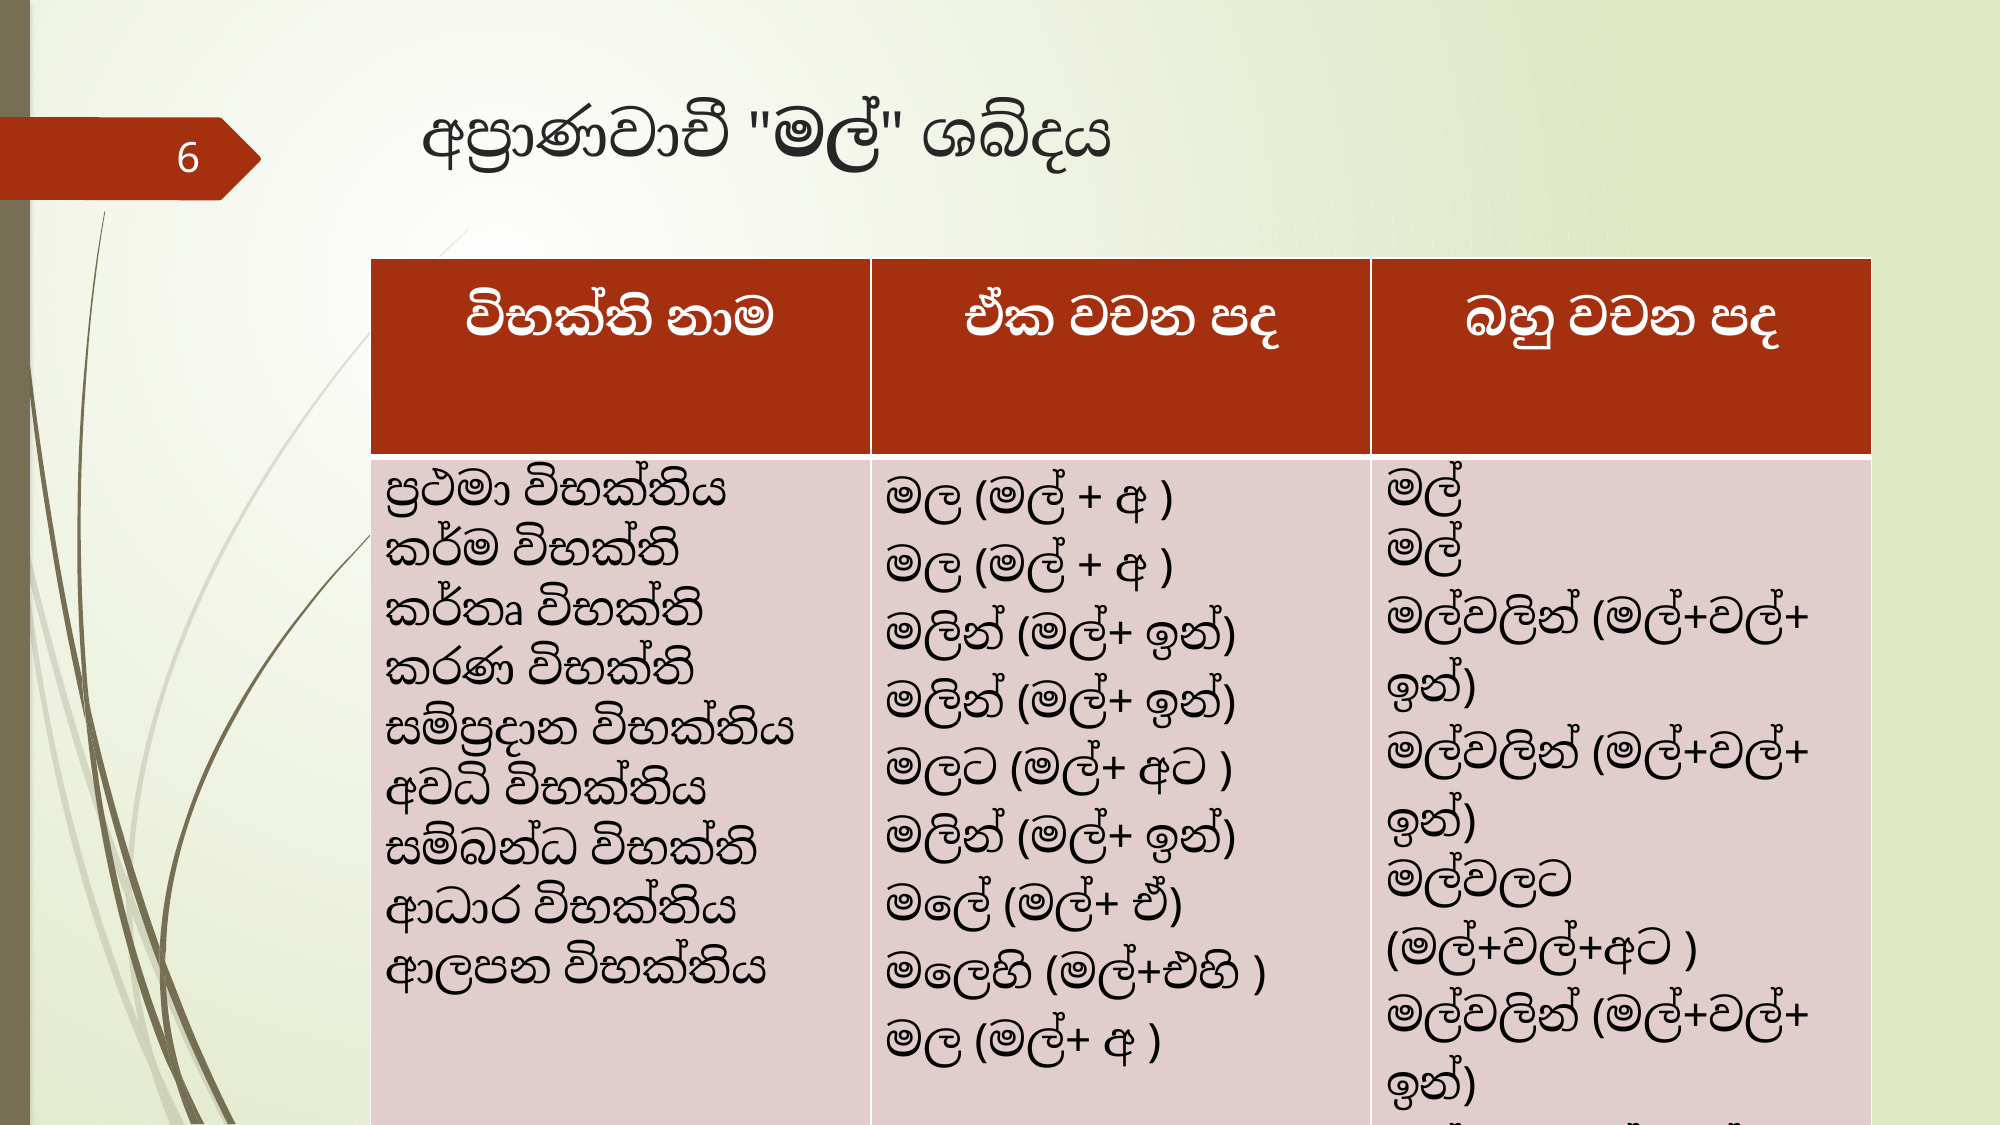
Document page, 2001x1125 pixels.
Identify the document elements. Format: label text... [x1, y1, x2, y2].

table_cell ‍ප්‍රථමා විභක්තිය කර්ම විභක්ති කර්තෘ විභක්ති කරණ විභක්ති සම්ප්‍රදාන විභක්තිය අවධි විභක්තිය සම්බන්ධ විභක්ති ආධාර විභක්තිය ආලපන විභක්තිය [371, 460, 870, 1125]
table_header විභක්ති නාම [371, 259, 870, 454]
title අප්‍රාණවාචී "මල්" ශබ්දය [390, 86, 1852, 257]
slide_number 6 [87, 129, 216, 190]
table_cell මල් මල් මල්වලින් (මල්+වල්+ ඉන්) මල්වලින් (මල්+වල්+ ඉන්) මල්වලට (මල්+වල්+අට ) මල්වලින් (මල්+වල්+ ඉන්) මල්වල (මල්+වල් + අ ) මල්වල (මල්+වල් + අ ) මල් [1372, 460, 1871, 1125]
table_header බහු වචන පද [1372, 259, 1871, 454]
table_cell මල (මල් + අ ) මල (මල් + අ ) මලින් (මල්+ ඉන්) මලින් (මල්+ ඉන්) මලට (මල්+ අට ) මලින් (මල්+ ඉන්) මලේ (මල්+ ඒ) මලෙහි (මල්+එහි ) මල (මල්+ අ ) [872, 460, 1370, 1125]
table_header ඒක වචන පද [872, 259, 1370, 454]
